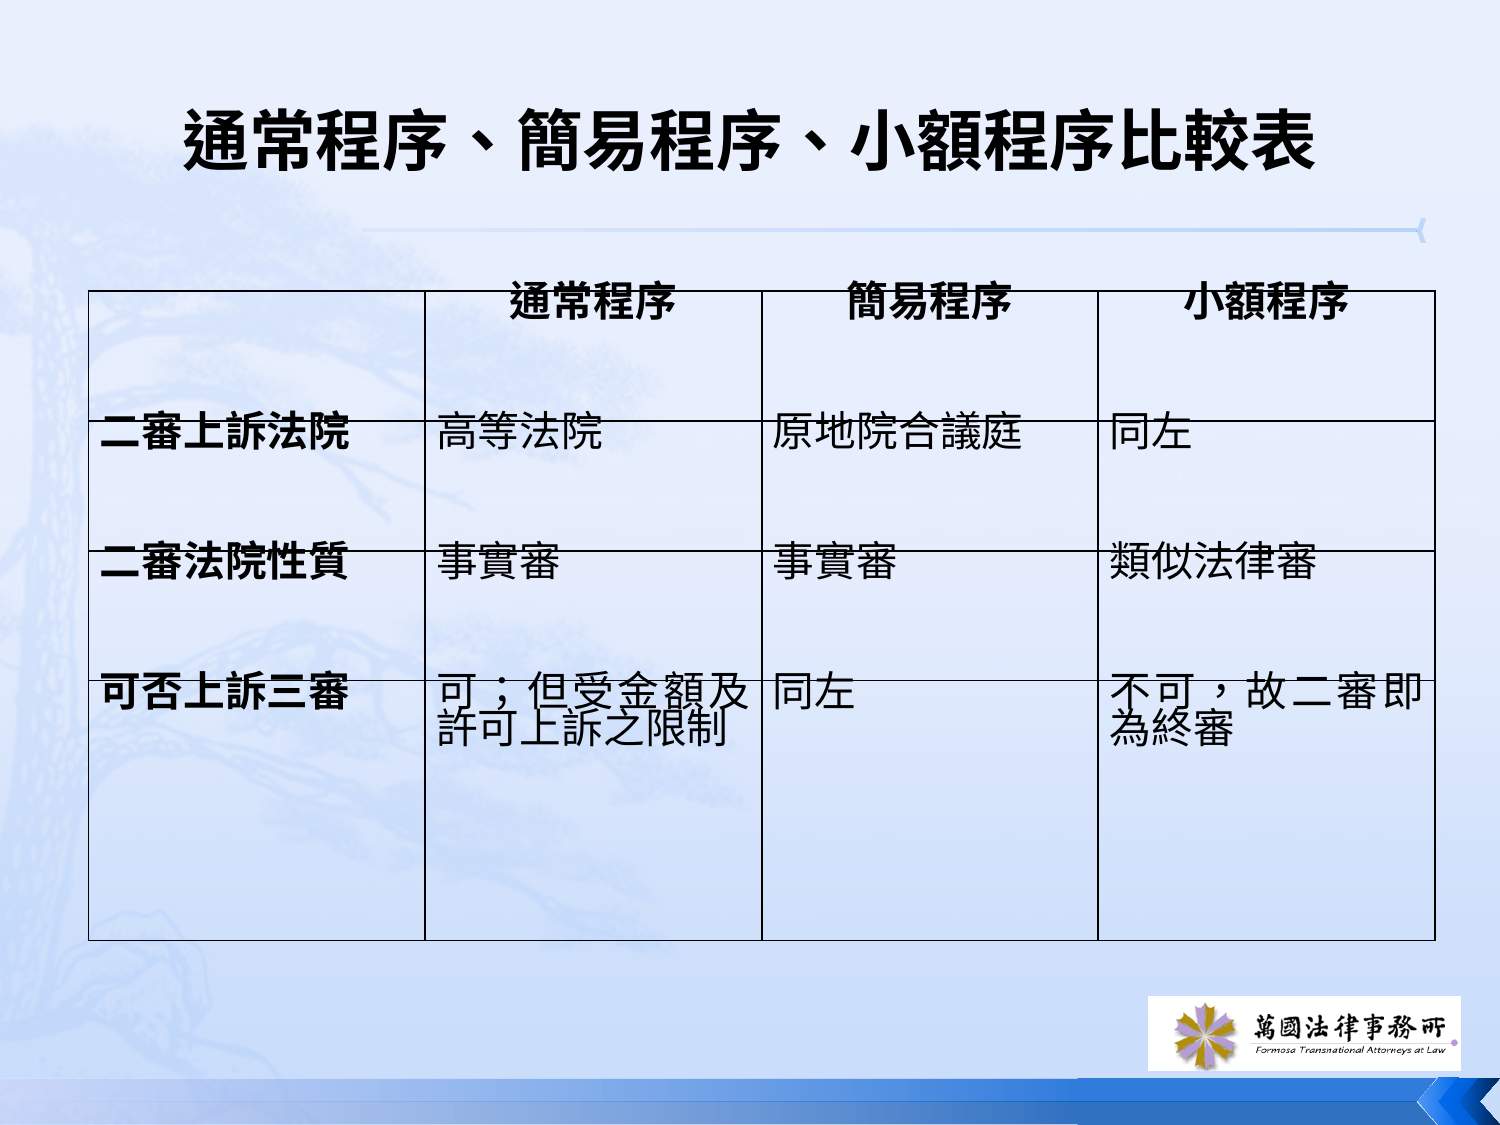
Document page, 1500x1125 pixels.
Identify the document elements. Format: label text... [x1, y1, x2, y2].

table_cell 事實審 [426, 552, 761, 680]
table_header 小額程序 [1099, 292, 1434, 420]
title 通常程序、簡易程序、小額程序比較表 [75, 45, 1425, 233]
table_cell 可否上訴三審 [89, 681, 424, 940]
table_cell 高等法院 [426, 422, 761, 550]
table_header 通常程序 [426, 292, 761, 420]
table_cell 同左 [1099, 422, 1434, 550]
table_cell 不可，故二審即為終審 [1099, 681, 1434, 940]
table_header [89, 292, 424, 420]
table_cell 原地院合議庭 [763, 422, 1097, 550]
table_cell 同左 [763, 681, 1097, 940]
table_cell 可；但受金額及許可上訴之限制 [426, 681, 761, 940]
table_cell 二審法院性質 [89, 552, 424, 680]
table_cell 事實審 [763, 552, 1097, 680]
picture [1148, 996, 1461, 1071]
table_header 簡易程序 [763, 292, 1097, 420]
table_cell 二審上訴法院 [89, 422, 424, 550]
table_cell 類似法律審 [1099, 552, 1434, 680]
